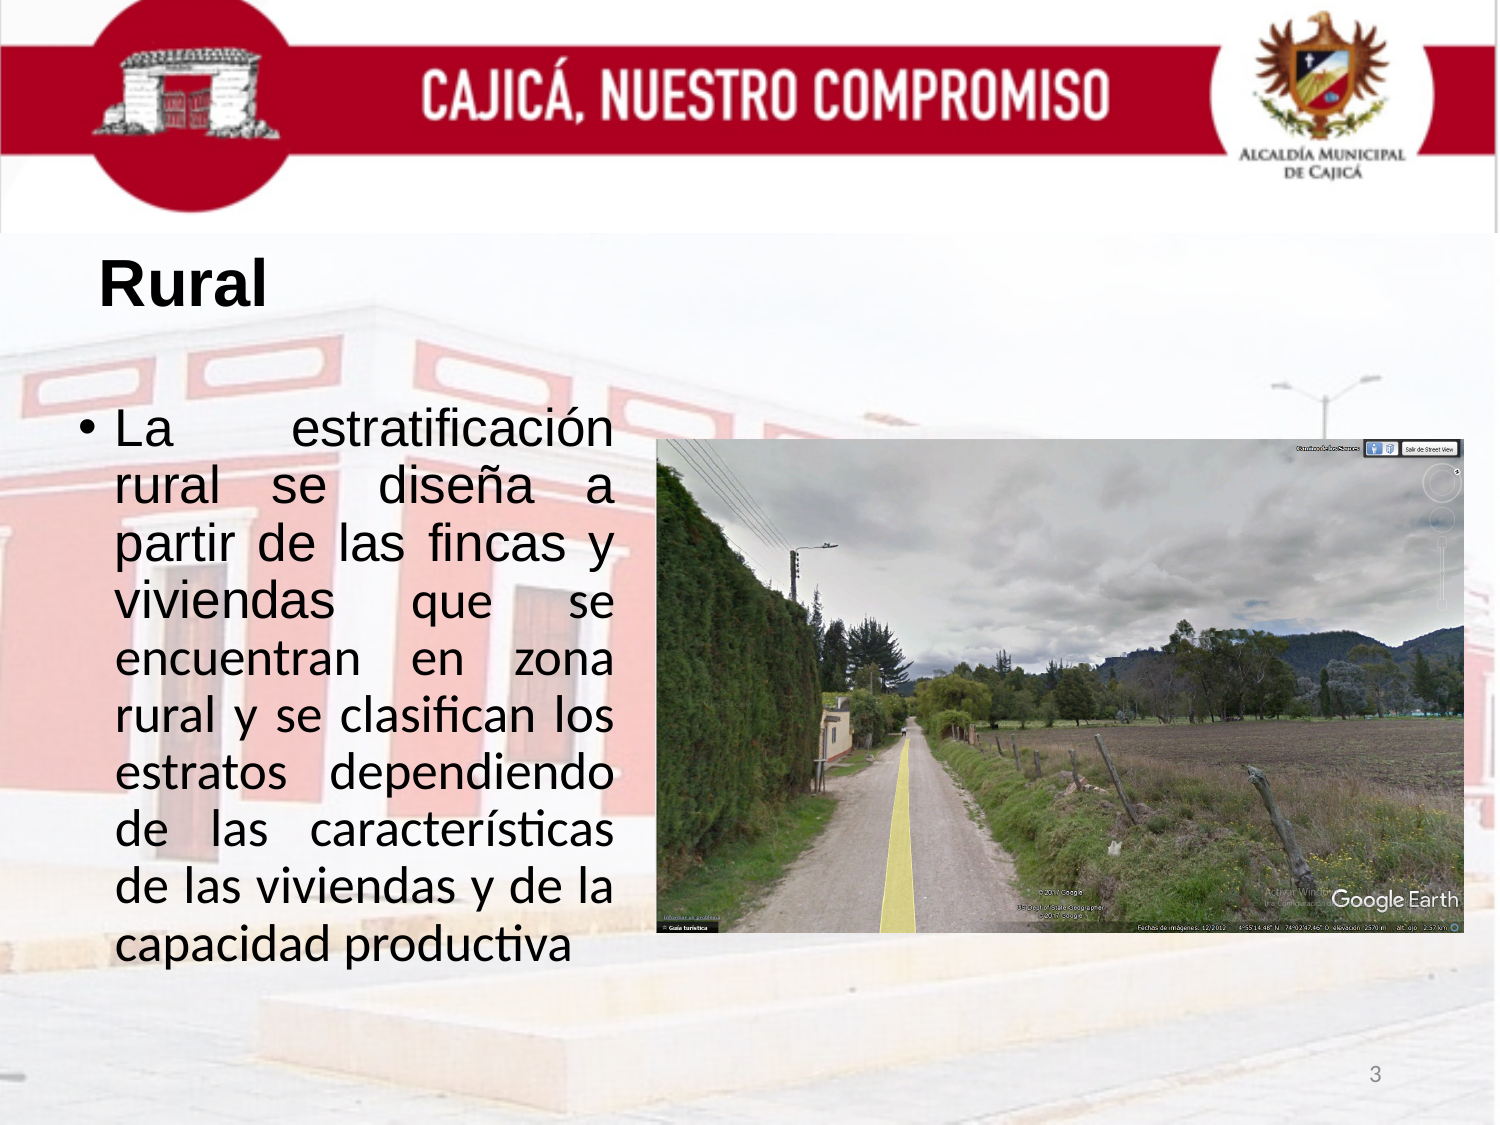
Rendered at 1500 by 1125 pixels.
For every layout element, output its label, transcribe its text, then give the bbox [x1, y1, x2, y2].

picture [0, 0, 1500, 233]
picture [655, 439, 1464, 933]
slide_number 3 [1059, 1042, 1397, 1103]
title Rural [83, 233, 1378, 394]
list La estratificación rural se diseña a partir de las fincas y viviendas que se encuentran en zona rural y se clasifican los estratos dependiendo de las características de las viviendas y de la capacidad productiva [63, 393, 631, 1028]
